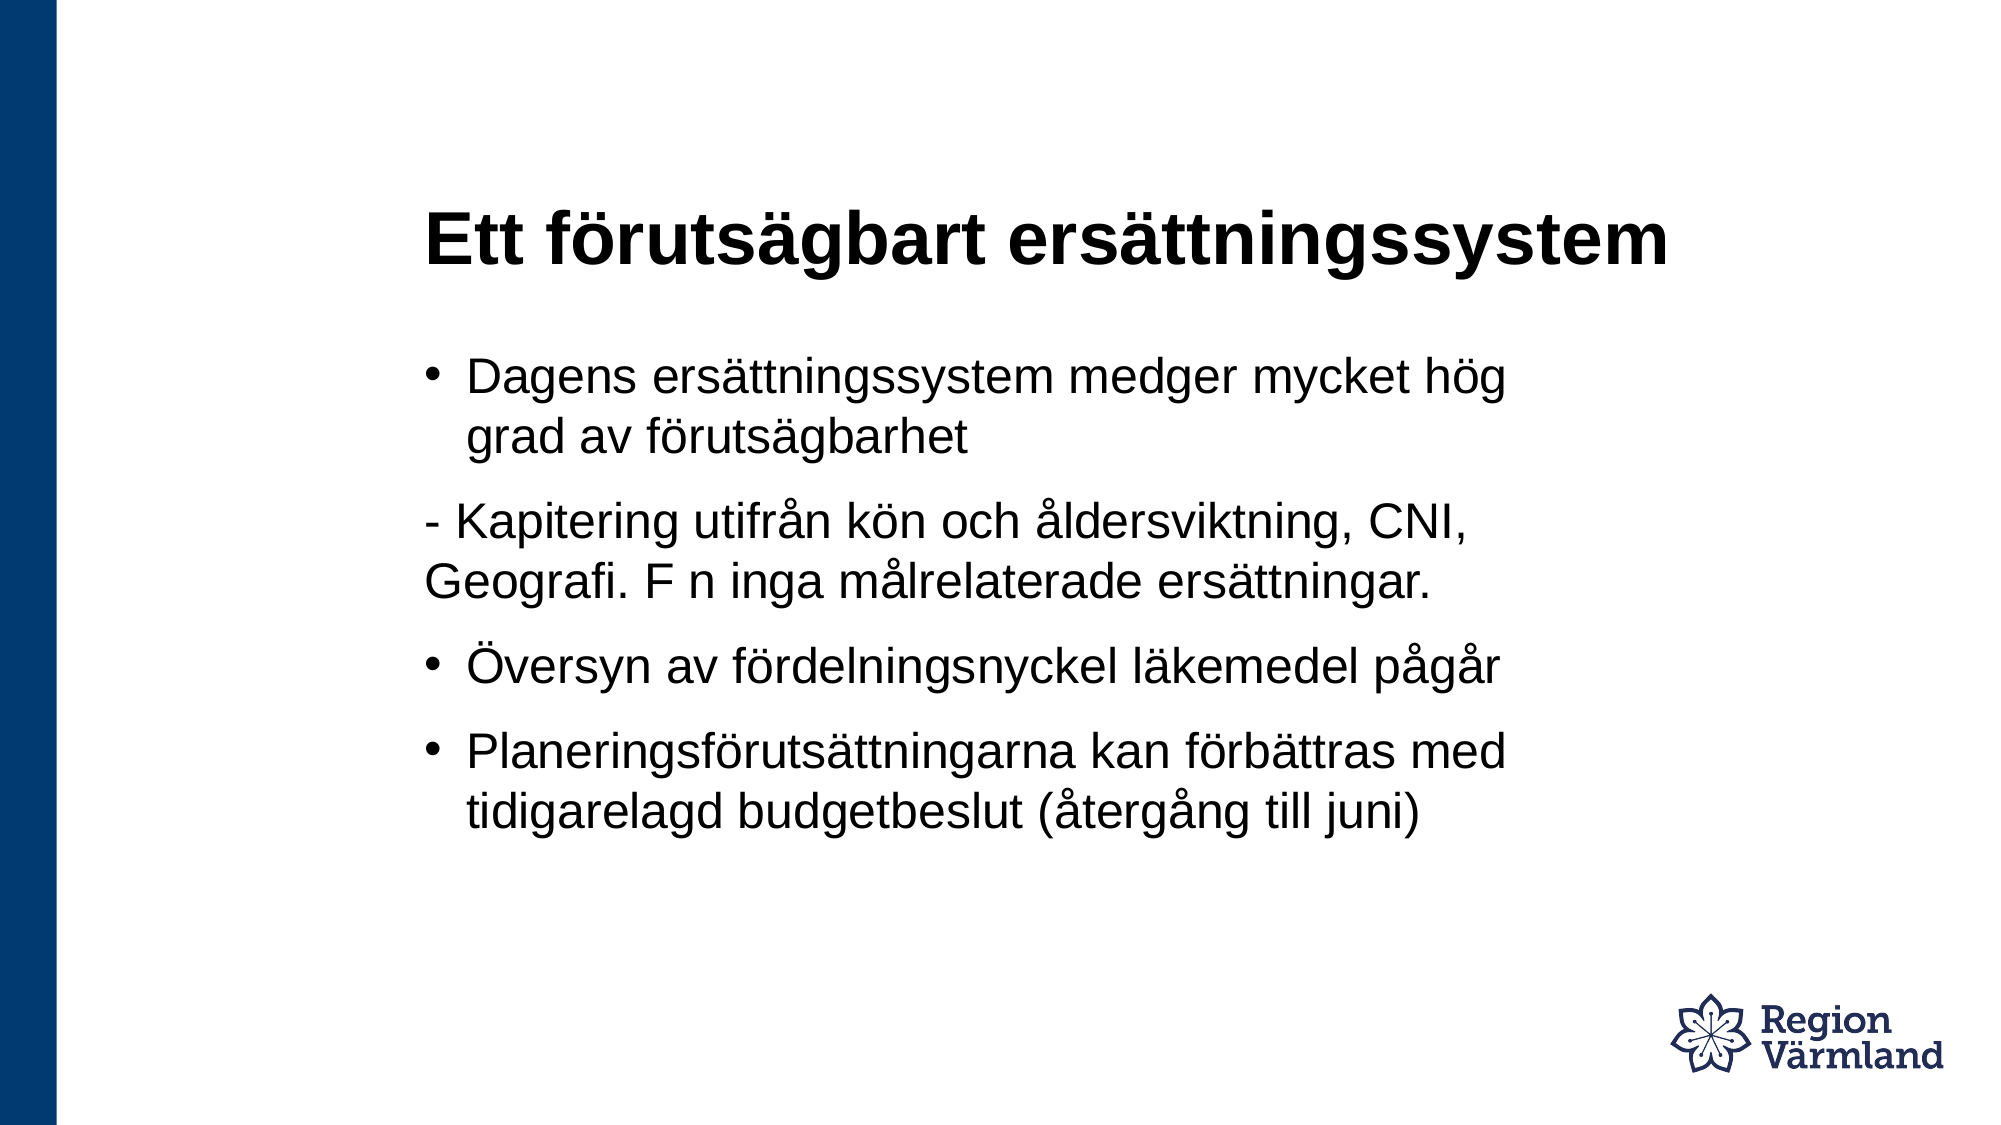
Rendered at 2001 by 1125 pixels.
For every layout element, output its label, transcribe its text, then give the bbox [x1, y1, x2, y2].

list Dagens ersättningssystem medger mycket hög grad av förutsägbarhet - Kapitering utifrån kön och åldersviktning, CNI, Geografi. F n inga målrelaterade ersättningar. Översyn av fördelningsnyckel läkemedel pågår Planeringsförutsättningarna kan förbättras med tidigarelagd budgetbeslut (återgång till juni) [409, 335, 1591, 939]
picture [1670, 993, 1944, 1073]
title Ett förutsägbart ersättningssystem [409, 159, 1827, 377]
